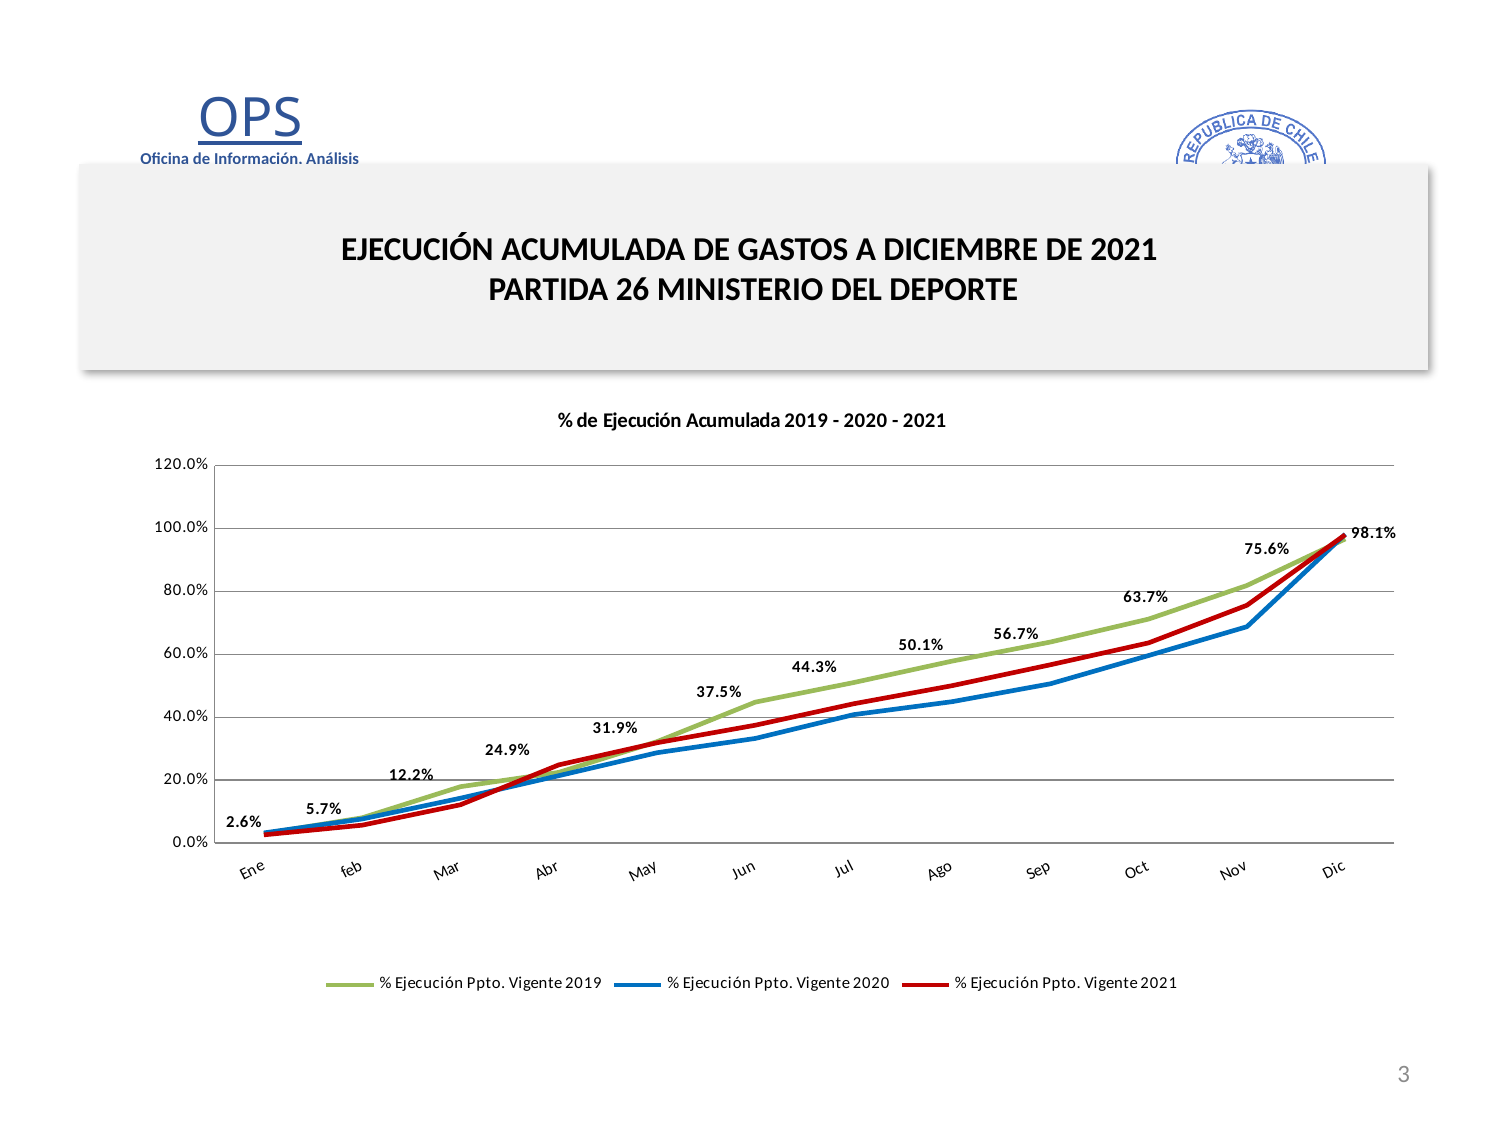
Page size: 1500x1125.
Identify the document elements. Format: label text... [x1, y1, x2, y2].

title EJECUCIÓN ACUMULADA DE GASTOS A DICIEMBRE DE 2021 PARTIDA 26 MINISTERIO DEL DEPORTE [80, 165, 1428, 369]
chart [79, 385, 1426, 1000]
picture [1160, 103, 1340, 165]
slide_number 3 [1074, 1042, 1425, 1103]
